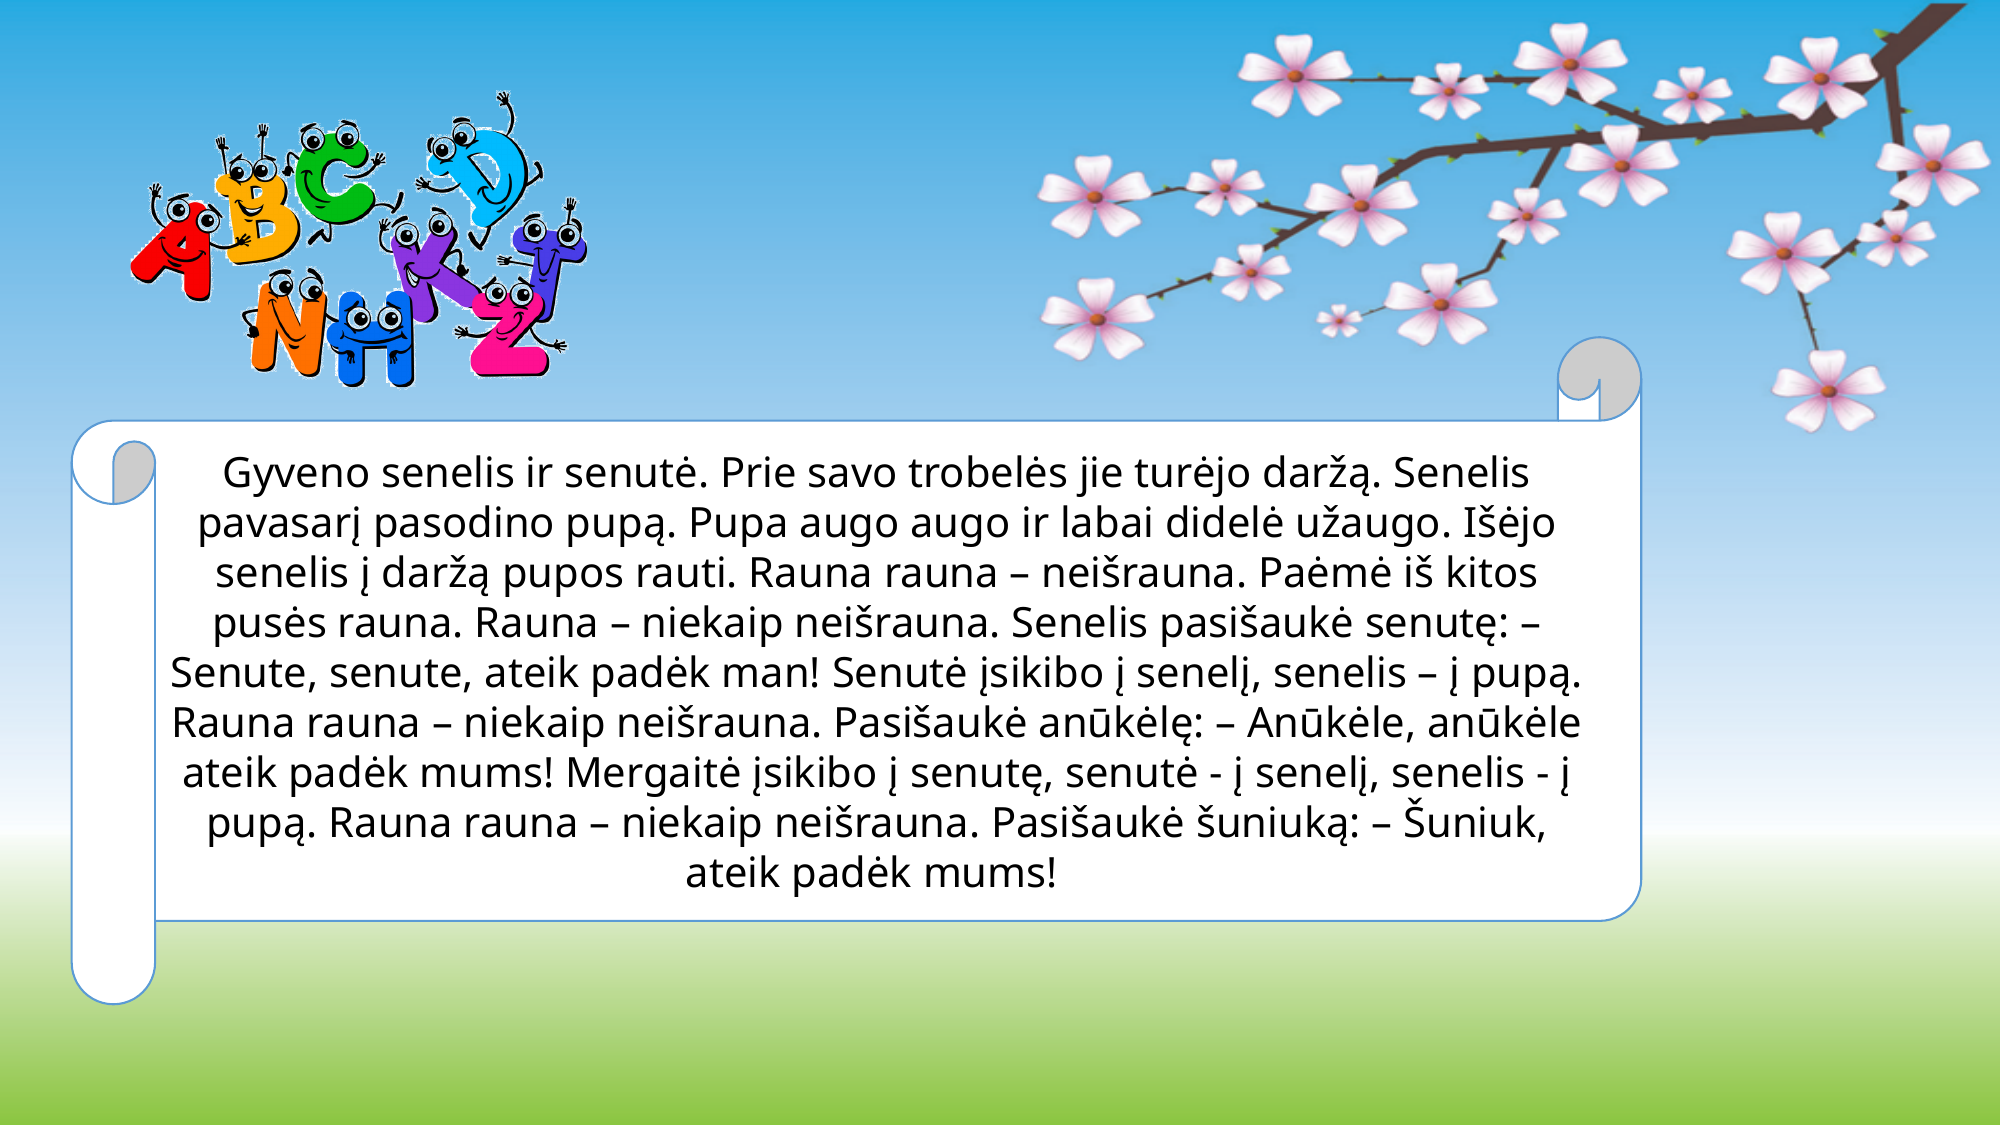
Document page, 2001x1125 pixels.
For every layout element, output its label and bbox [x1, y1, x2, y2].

picture [130, 79, 587, 393]
list [0, 0, 2000, 1125]
